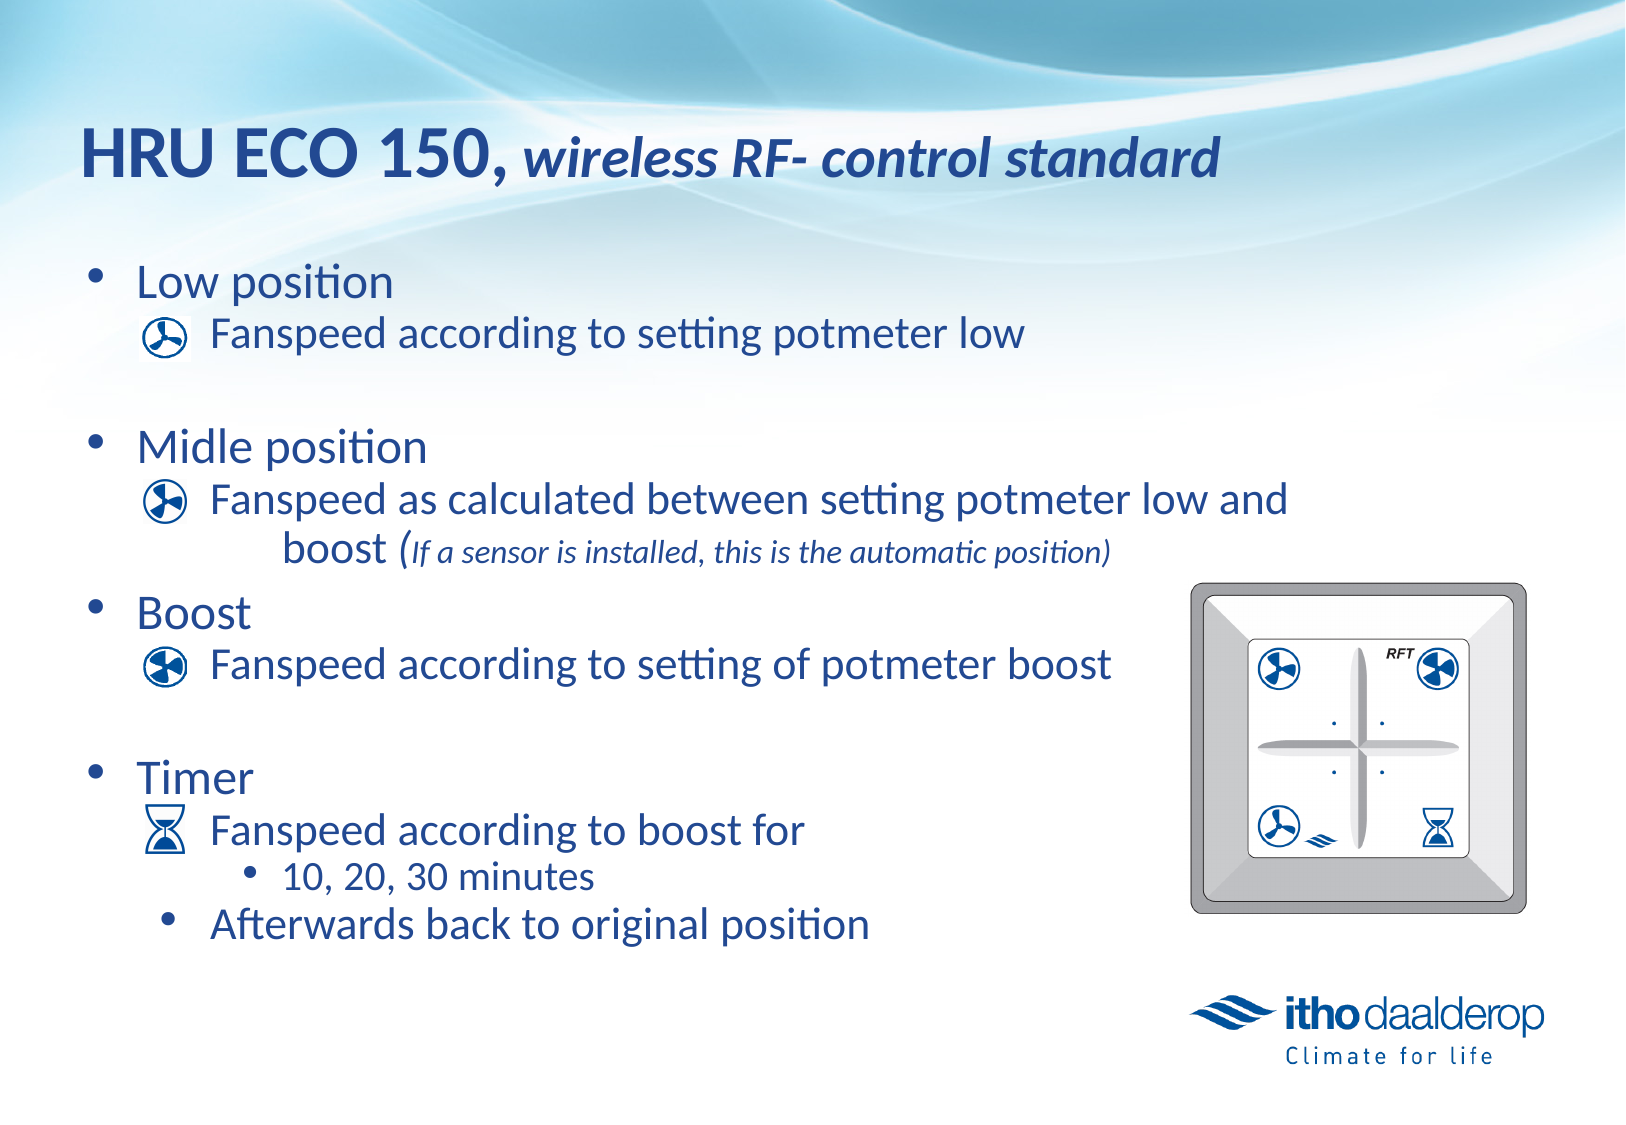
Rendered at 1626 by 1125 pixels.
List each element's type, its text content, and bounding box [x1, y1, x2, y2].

title HRU ECO 150, wireless RF- control standard [80, 82, 1545, 225]
picture [0, 0, 1626, 1125]
list Low position Fanspeed according to setting potmeter low Midle position Fanspeed as calculated between setting potmeter low and boost (If a sensor is installed, this is the automatic position) Boost Fanspeed according to setting of potmeter boost Timer Fanspeed according to boost for 10, 20, 30 minutes Afterwards back to original position [80, 255, 1545, 976]
